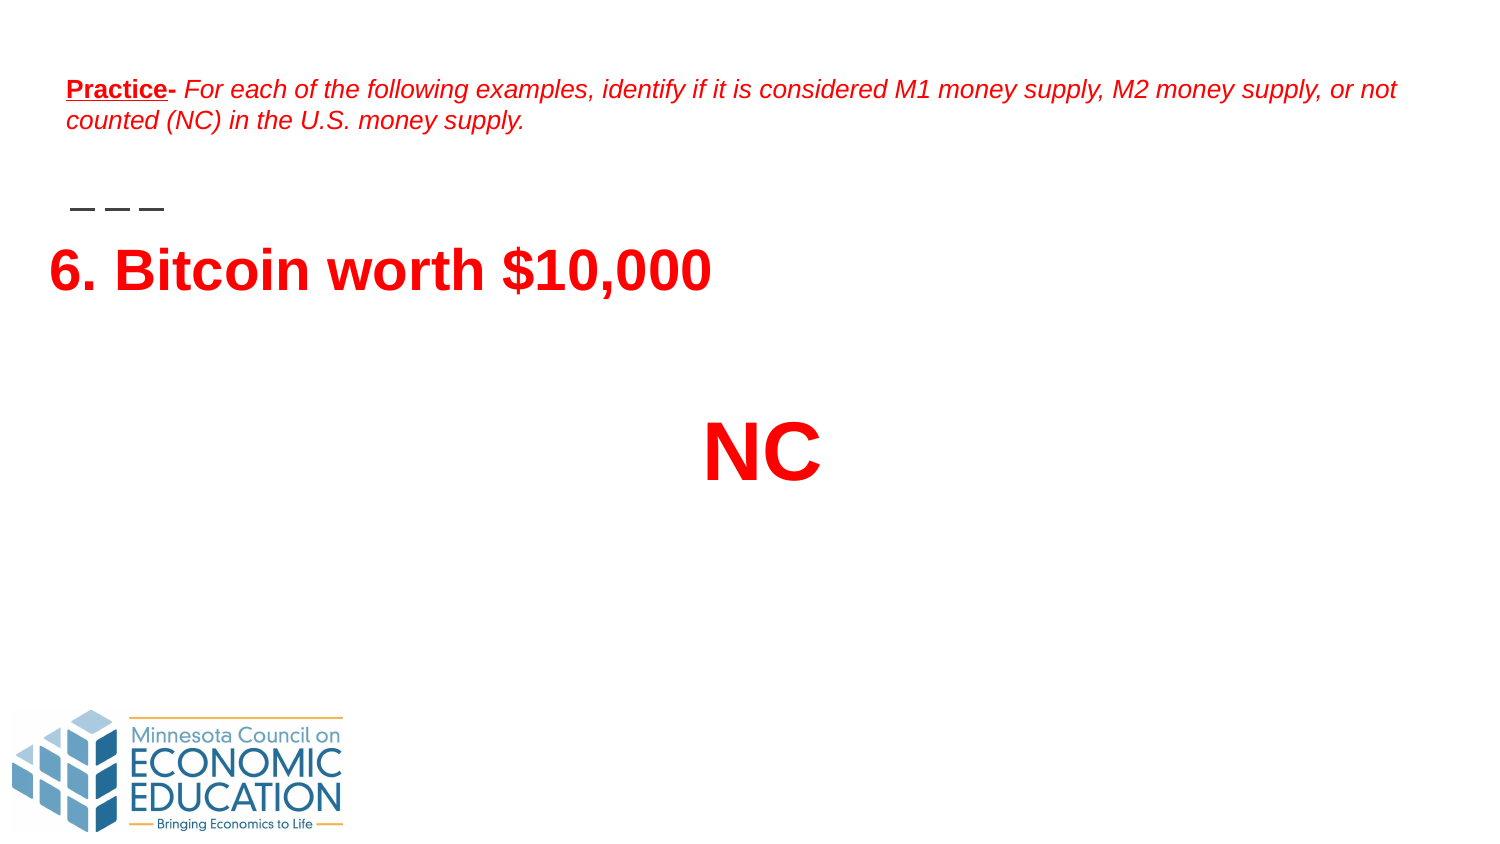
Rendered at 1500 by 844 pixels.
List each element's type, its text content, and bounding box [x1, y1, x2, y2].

text_box 6. Bitcoin worth $10,000 NC [36, 224, 1484, 562]
title Practice- For each of the following examples, identify if it is considered M1 money supply, M2 money supply, or not counted (NC) in the U.S. money supply. [50, 60, 1450, 182]
picture [12, 710, 343, 832]
